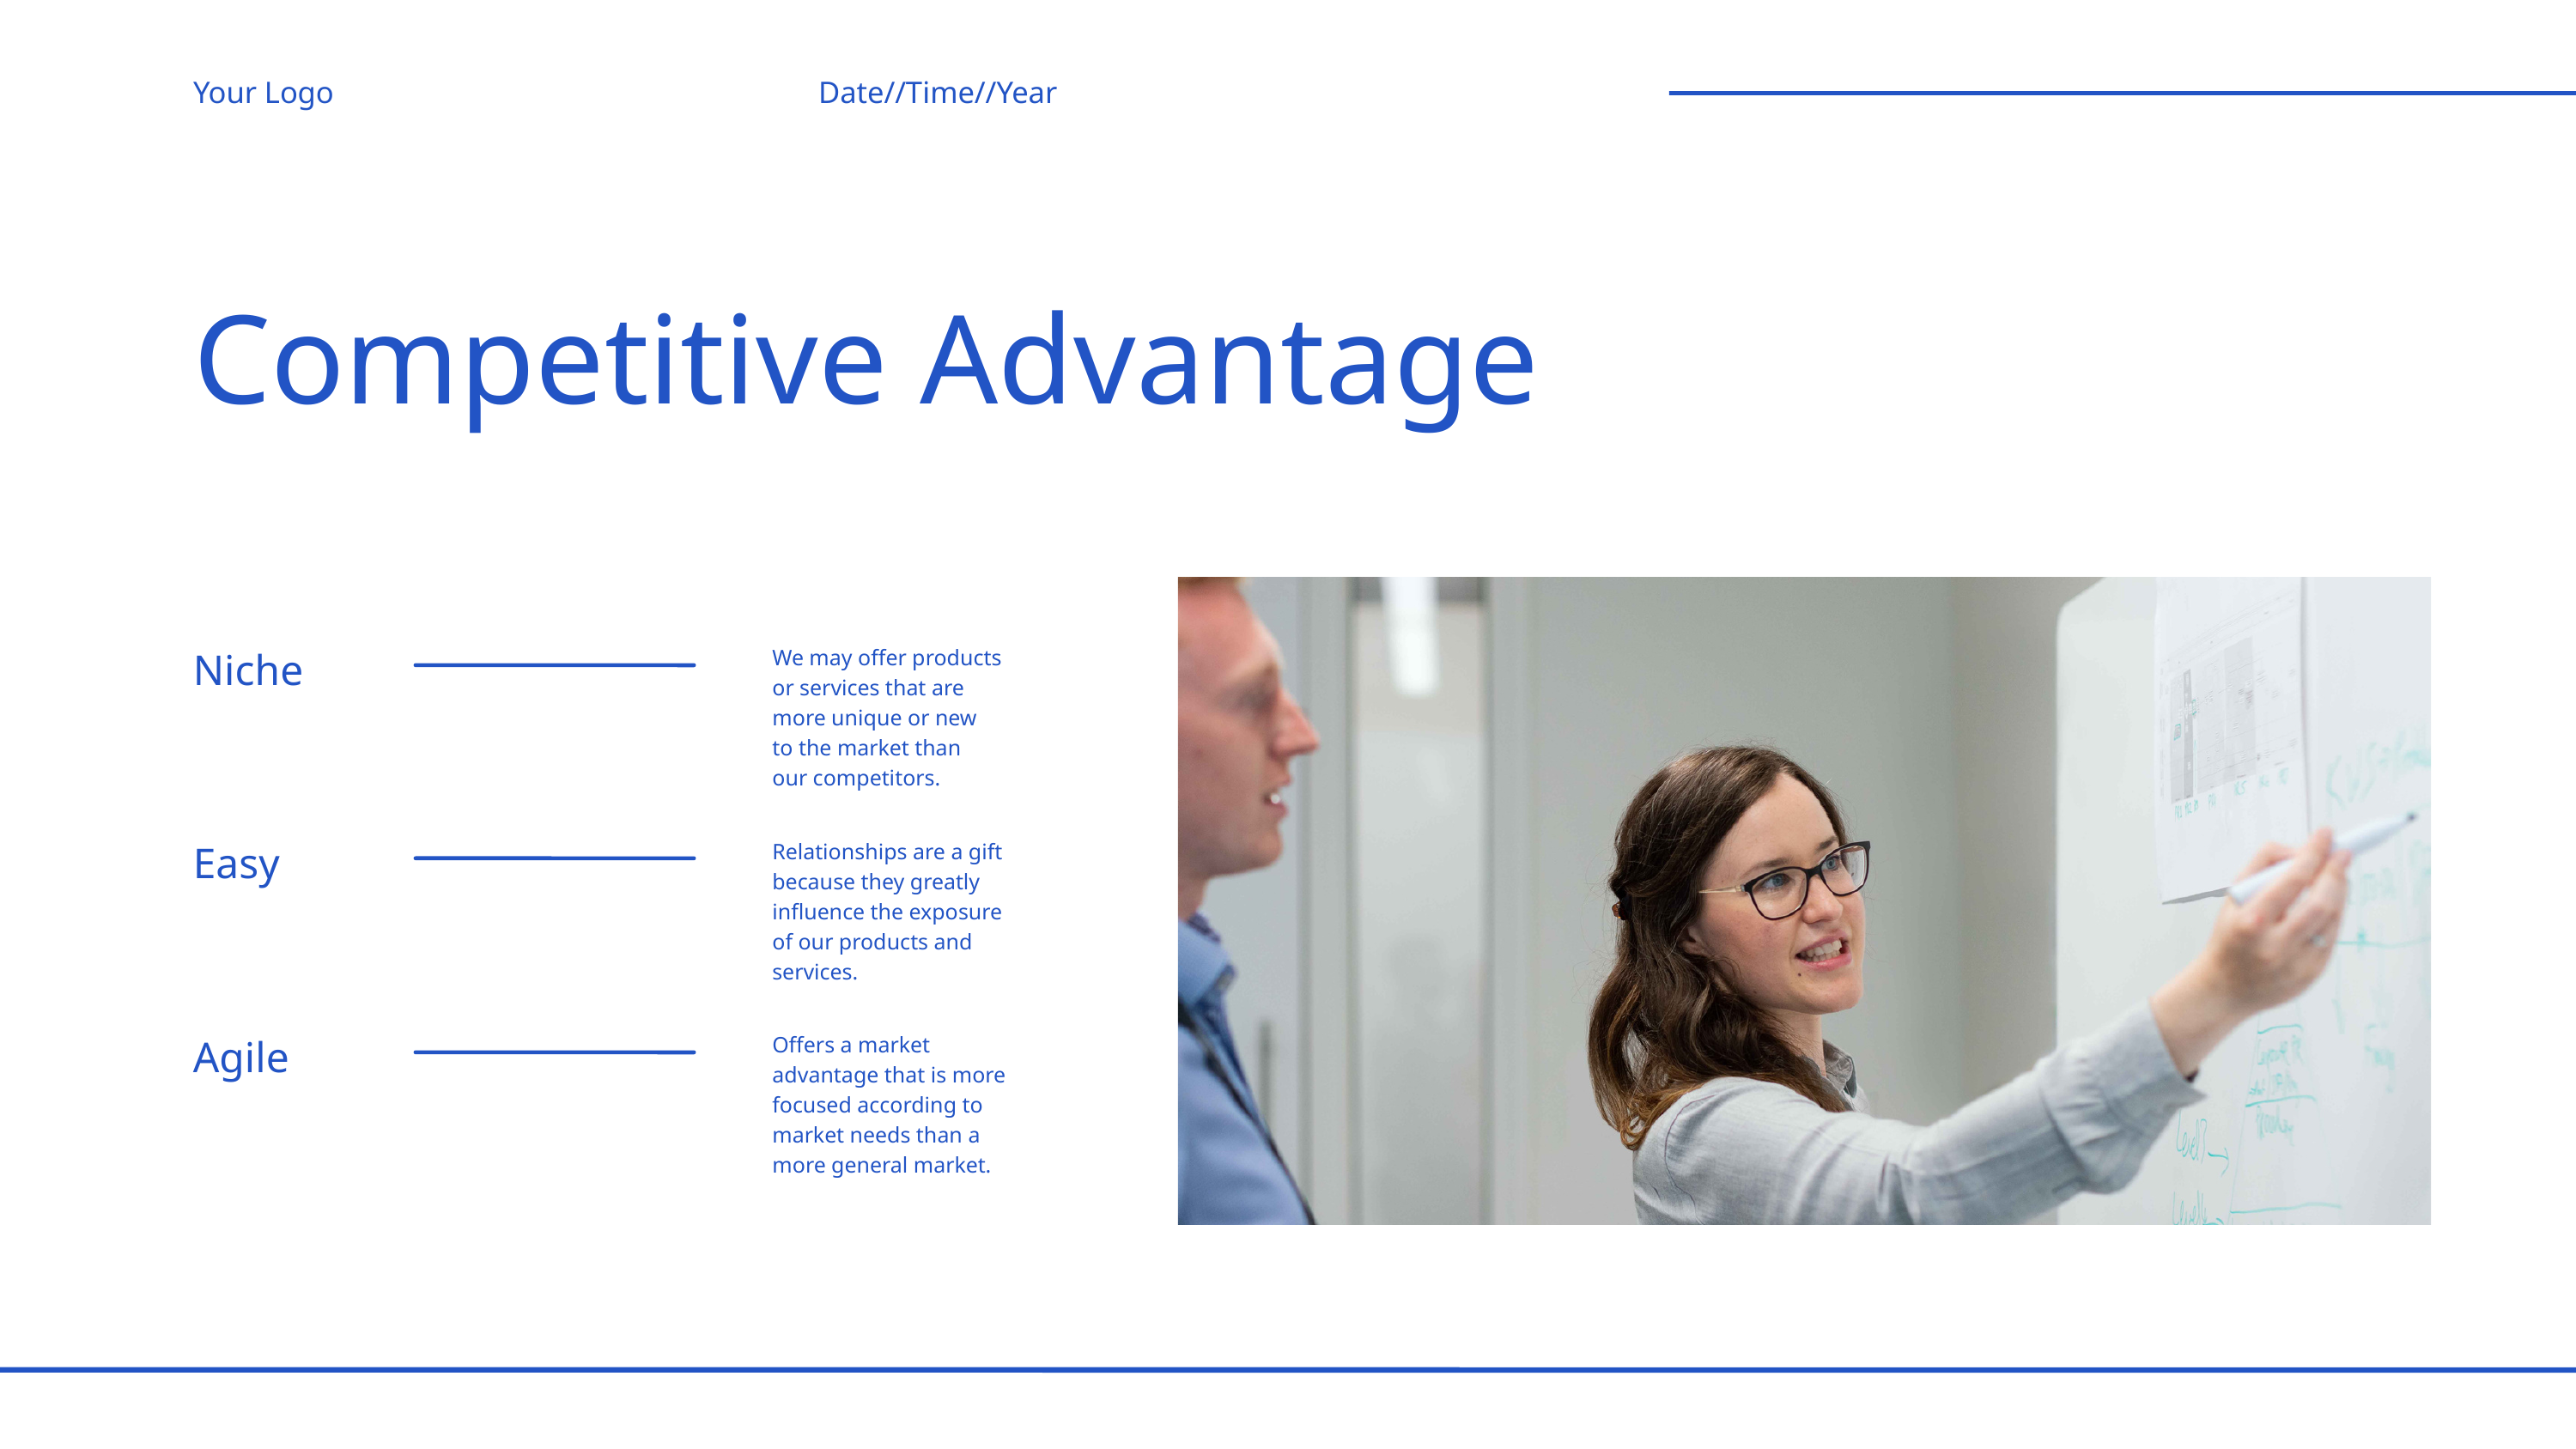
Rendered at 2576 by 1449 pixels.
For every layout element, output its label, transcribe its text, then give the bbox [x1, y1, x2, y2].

text_box Easy [192, 828, 385, 887]
text_box [1177, 577, 2432, 1226]
text_box Relationships are a gift because they greatly influence the exposure of our products and services. [772, 834, 1155, 985]
text_box Competitive Advantage [192, 256, 2007, 428]
text_box Niche [192, 635, 389, 694]
text_box Date//Time//Year [818, 68, 1285, 110]
text_box Offers a market advantage that is more focused according to market needs than a more general market. [772, 1027, 1131, 1178]
text_box Agile [192, 1022, 385, 1081]
text_box We may offer products or services that are more unique or new to the market than our competitors. [772, 640, 1155, 791]
text_box Your Logo [192, 68, 585, 110]
